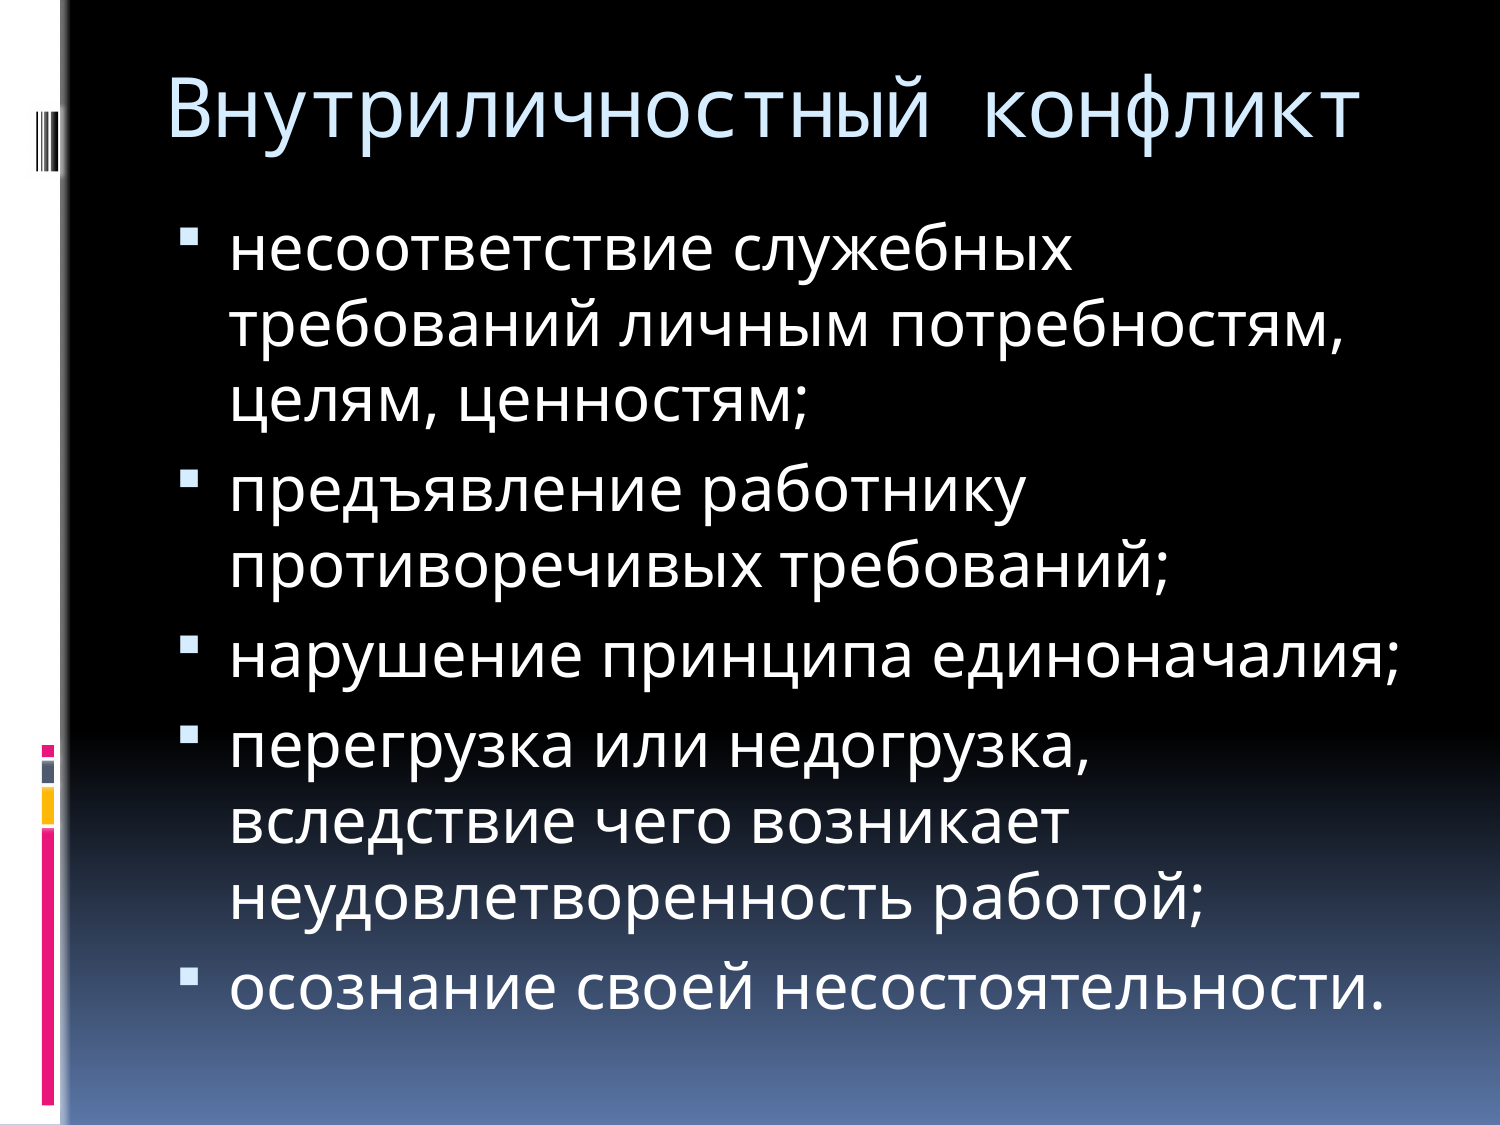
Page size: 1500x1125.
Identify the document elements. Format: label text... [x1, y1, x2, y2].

title Внутриличностный конфликт [150, 46, 1425, 188]
list несоответствие служебных требований личным потребностям, целям, ценностям; предъявление работнику противоречивых требований; нарушение принципа единоначалия; перегрузка или недогрузка, вследствие чего возникает неудовлетворенность работой; осознание своей несостоятельности. [150, 199, 1425, 1043]
